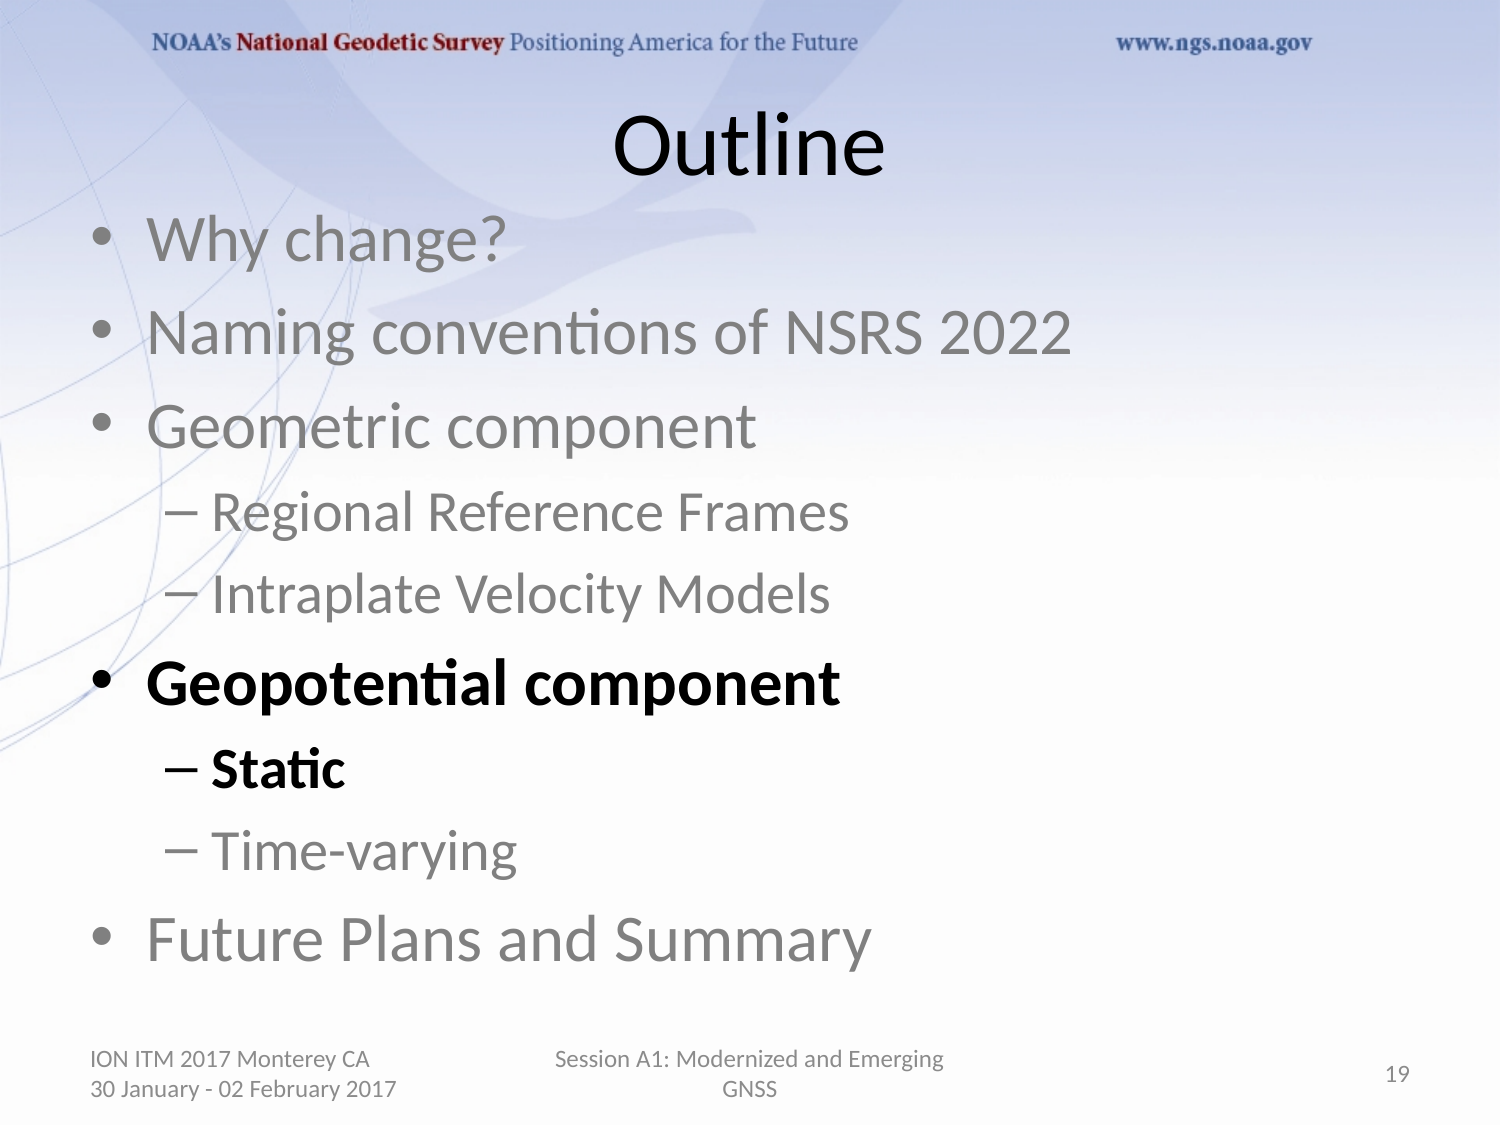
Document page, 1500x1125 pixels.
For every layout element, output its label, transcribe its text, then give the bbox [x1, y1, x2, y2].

picture [0, 0, 1500, 1125]
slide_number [75, 1042, 425, 1103]
list Why change? Naming conventions of NSRS 2022 Geometric component Regional Reference Frames Intraplate Velocity Models Geopotential component Static Time-varying Future Plans and Summary [75, 187, 1425, 930]
slide_number 19 [1074, 1042, 1425, 1103]
title Outline [75, 45, 1425, 187]
footer Session A1: Modernized and Emerging GNSS [512, 1042, 988, 1103]
